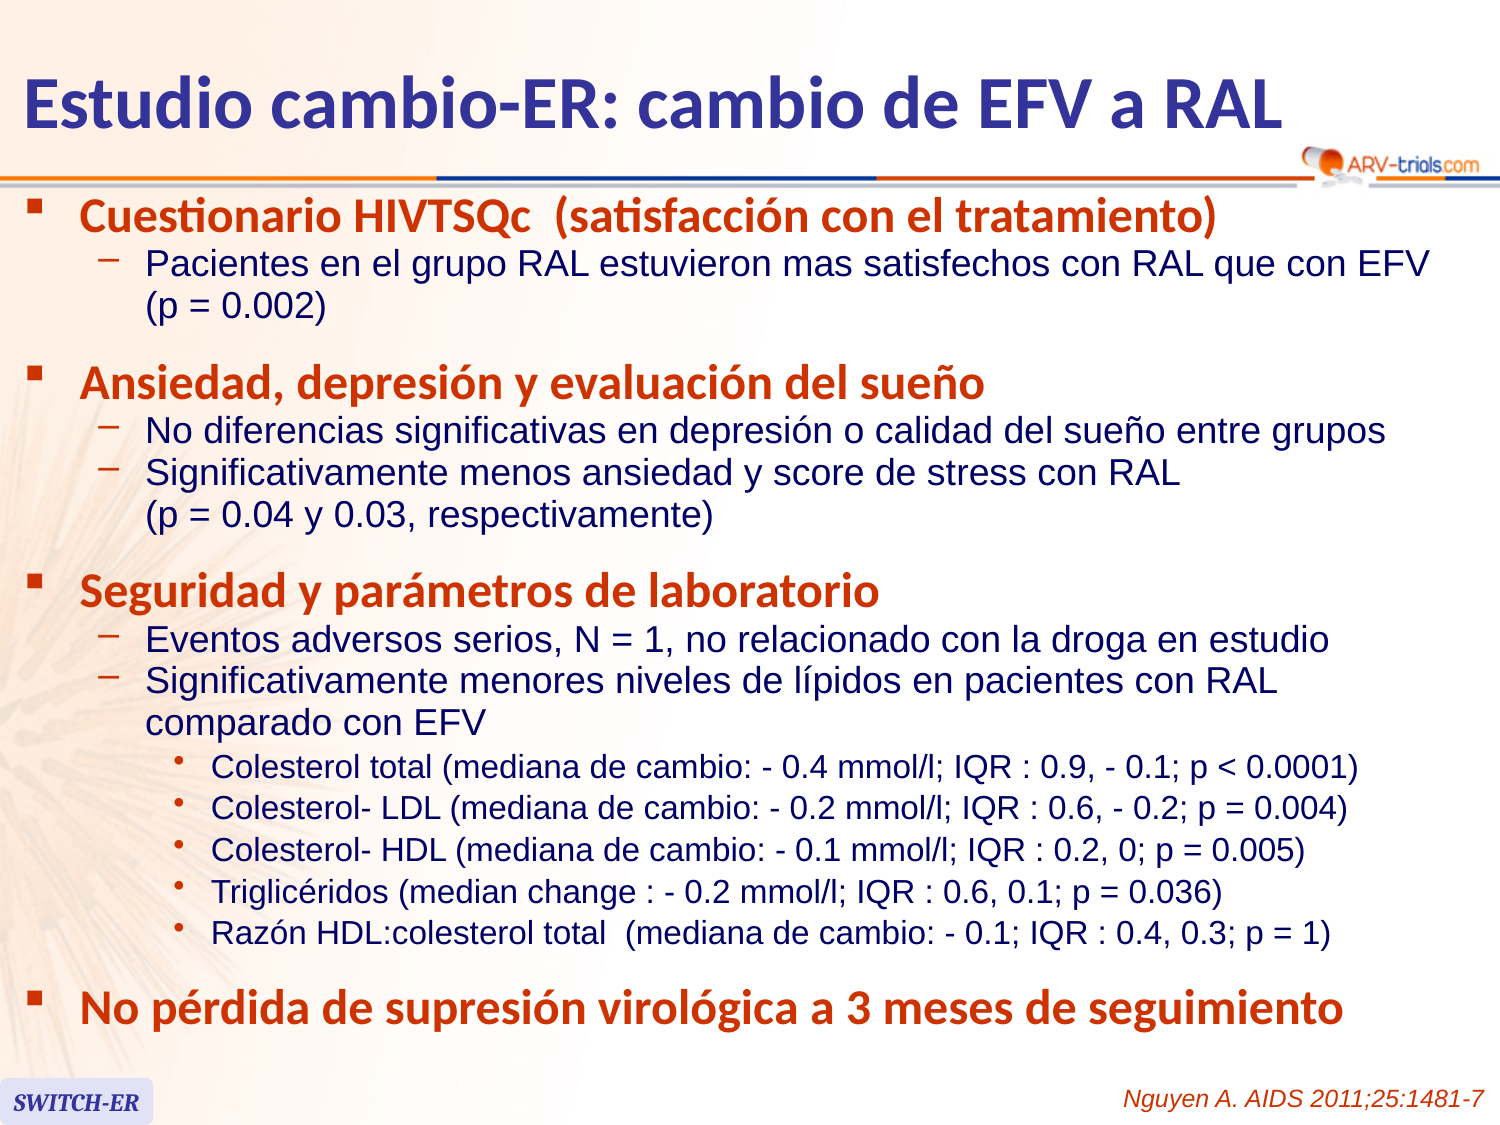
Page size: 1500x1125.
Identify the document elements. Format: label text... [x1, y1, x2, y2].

list Cuestionario HIVTSQc (satisfacción con el tratamiento) Pacientes en el grupo RAL estuvieron mas satisfechos con RAL que con EFV (p = 0.002) Ansiedad, depresión y evaluación del sueño No diferencias significativas en depresión o calidad del sueño entre grupos Significativamente menos ansiedad y score de stress con RAL (p = 0.04 y 0.03, respectivamente) Seguridad y parámetros de laboratorio Eventos adversos serios, N = 1, no relacionado con la droga en estudio Significativamente menores niveles de lípidos en pacientes con RAL comparado con EFV Colesterol total (mediana de cambio: - 0.4 mmol/l; IQR : 0.9, - 0.1; p < 0.0001) Colesterol- LDL (mediana de cambio: - 0.2 mmol/l; IQR : 0.6, - 0.2; p = 0.004) Colesterol- HDL (mediana de cambio: - 0.1 mmol/l; IQR : 0.2, 0; p = 0.005) Triglicéridos (median change : - 0.2 mmol/l; IQR : 0.6, 0.1; p = 0.036) Razón HDL:colesterol total (mediana de cambio: - 0.1; IQR : 0.4, 0.3; p = 1) No pérdida de supresión virológica a 3 meses de seguimiento [8, 193, 1500, 1021]
title Estudio cambio-ER: cambio de EFV a RAL [8, 6, 1353, 190]
text_box Nguyen A. AIDS 2011;25:1481-7 [612, 1074, 1500, 1120]
text_box SWITCH-ER [0, 1077, 154, 1125]
picture [0, 0, 1500, 1125]
